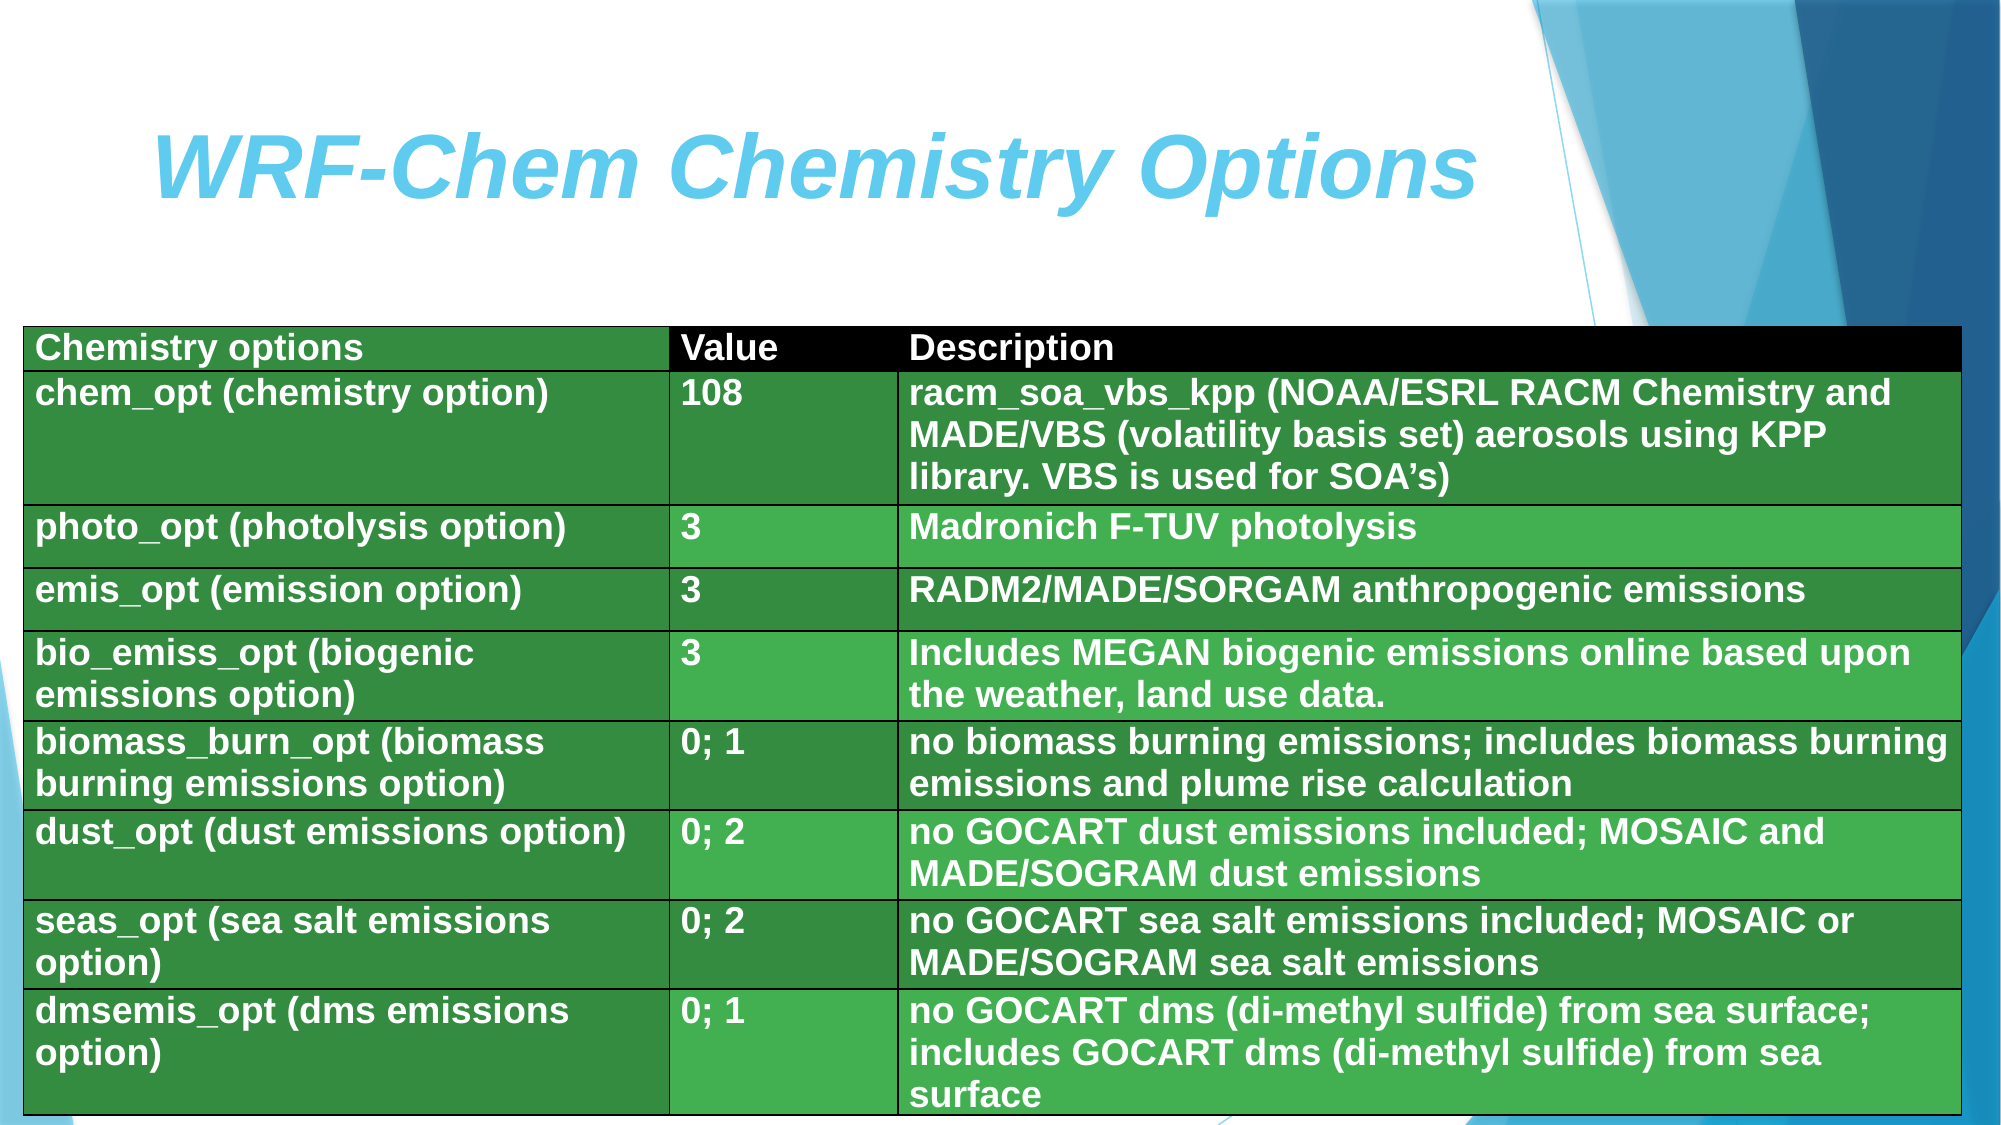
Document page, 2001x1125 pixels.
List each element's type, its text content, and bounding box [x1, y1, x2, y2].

table_cell no GOCART dust emissions included; MOSAIC and MADE/SOGRAM dust emissions [899, 811, 1961, 899]
table_cell seas_opt (sea salt emissions option) [24, 901, 669, 988]
table_cell no GOCART sea salt emissions included; MOSAIC or MADE/SOGRAM sea salt emissions [899, 901, 1961, 988]
table_header Chemistry options [24, 327, 669, 370]
table_cell no GOCART dms (di-methyl sulfide) from sea surface; includes GOCART dms (di-methyl sulfide) from sea surface [899, 990, 1961, 1114]
table_cell emis_opt (emission option) [24, 569, 669, 630]
table_cell dmsemis_opt (dms emissions option) [24, 990, 669, 1114]
table_cell 3 [670, 569, 897, 630]
table_cell bio_emiss_opt (biogenic emissions option) [24, 632, 669, 720]
table_cell 0; 1 [670, 990, 897, 1114]
table_cell dust_opt (dust emissions option) [24, 811, 669, 899]
table_cell Madronich F-TUV photolysis [899, 506, 1961, 567]
table_header Value [670, 327, 897, 370]
title WRF-Chem Chemistry Options [111, 99, 1522, 317]
table_cell chem_opt (chemistry option) [24, 372, 669, 504]
table_cell no biomass burning emissions; includes biomass burning emissions and plume rise calculation [899, 722, 1961, 809]
table_cell 108 [670, 372, 897, 504]
table_cell 3 [670, 506, 897, 567]
table_cell 0; 1 [670, 722, 897, 809]
table_cell photo_opt (photolysis option) [24, 506, 669, 567]
table_header Description [899, 327, 1961, 370]
table_cell Includes MEGAN biogenic emissions online based upon the weather, land use data. [899, 632, 1961, 720]
table_cell racm_soa_vbs_kpp (NOAA/ESRL RACM Chemistry and MADE/VBS (volatility basis set) aerosols using KPP library. VBS is used for SOA’s) [899, 372, 1961, 504]
table_cell 0; 2 [670, 901, 897, 988]
table_cell RADM2/MADE/SORGAM anthropogenic emissions [899, 569, 1961, 630]
table_cell biomass_burn_opt (biomass burning emissions option) [24, 722, 669, 809]
table_cell 0; 2 [670, 811, 897, 899]
table_cell 3 [670, 632, 897, 720]
